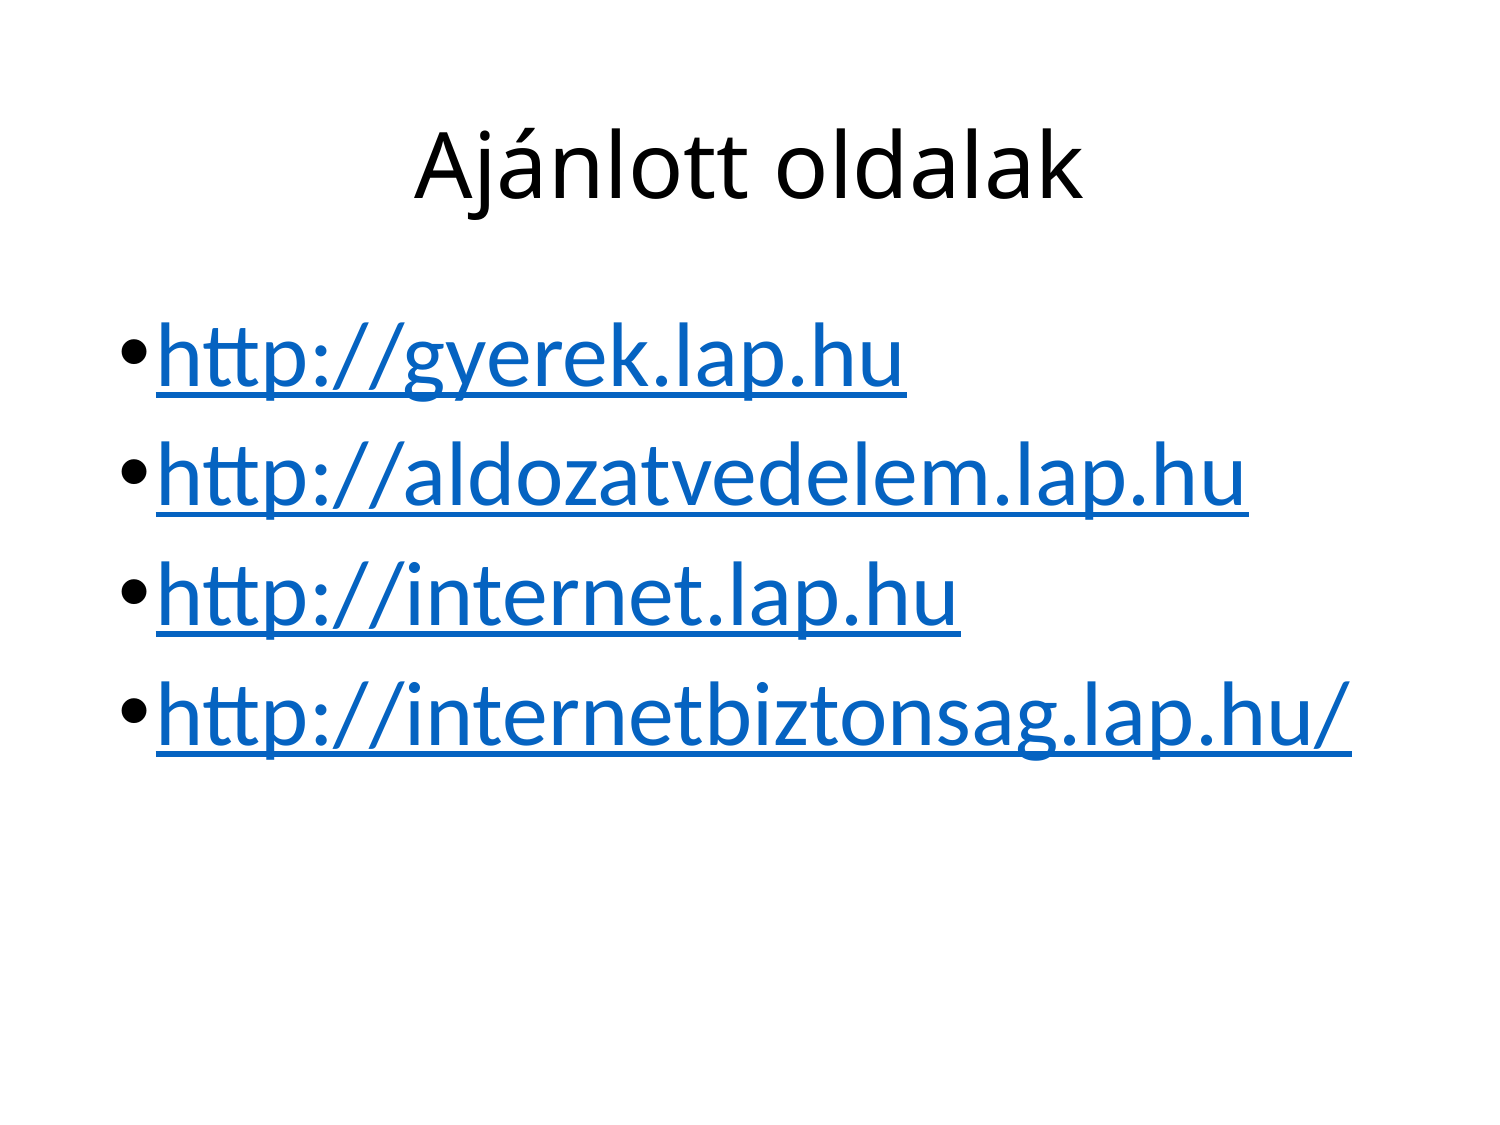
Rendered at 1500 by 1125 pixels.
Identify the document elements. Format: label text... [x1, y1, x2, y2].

title Ajánlott oldalak [103, 59, 1397, 278]
list http://gyerek.lap.hu http://aldozatvedelem.lap.hu http://internet.lap.hu http://internetbiztonsag.lap.hu/ [103, 299, 1397, 1014]
